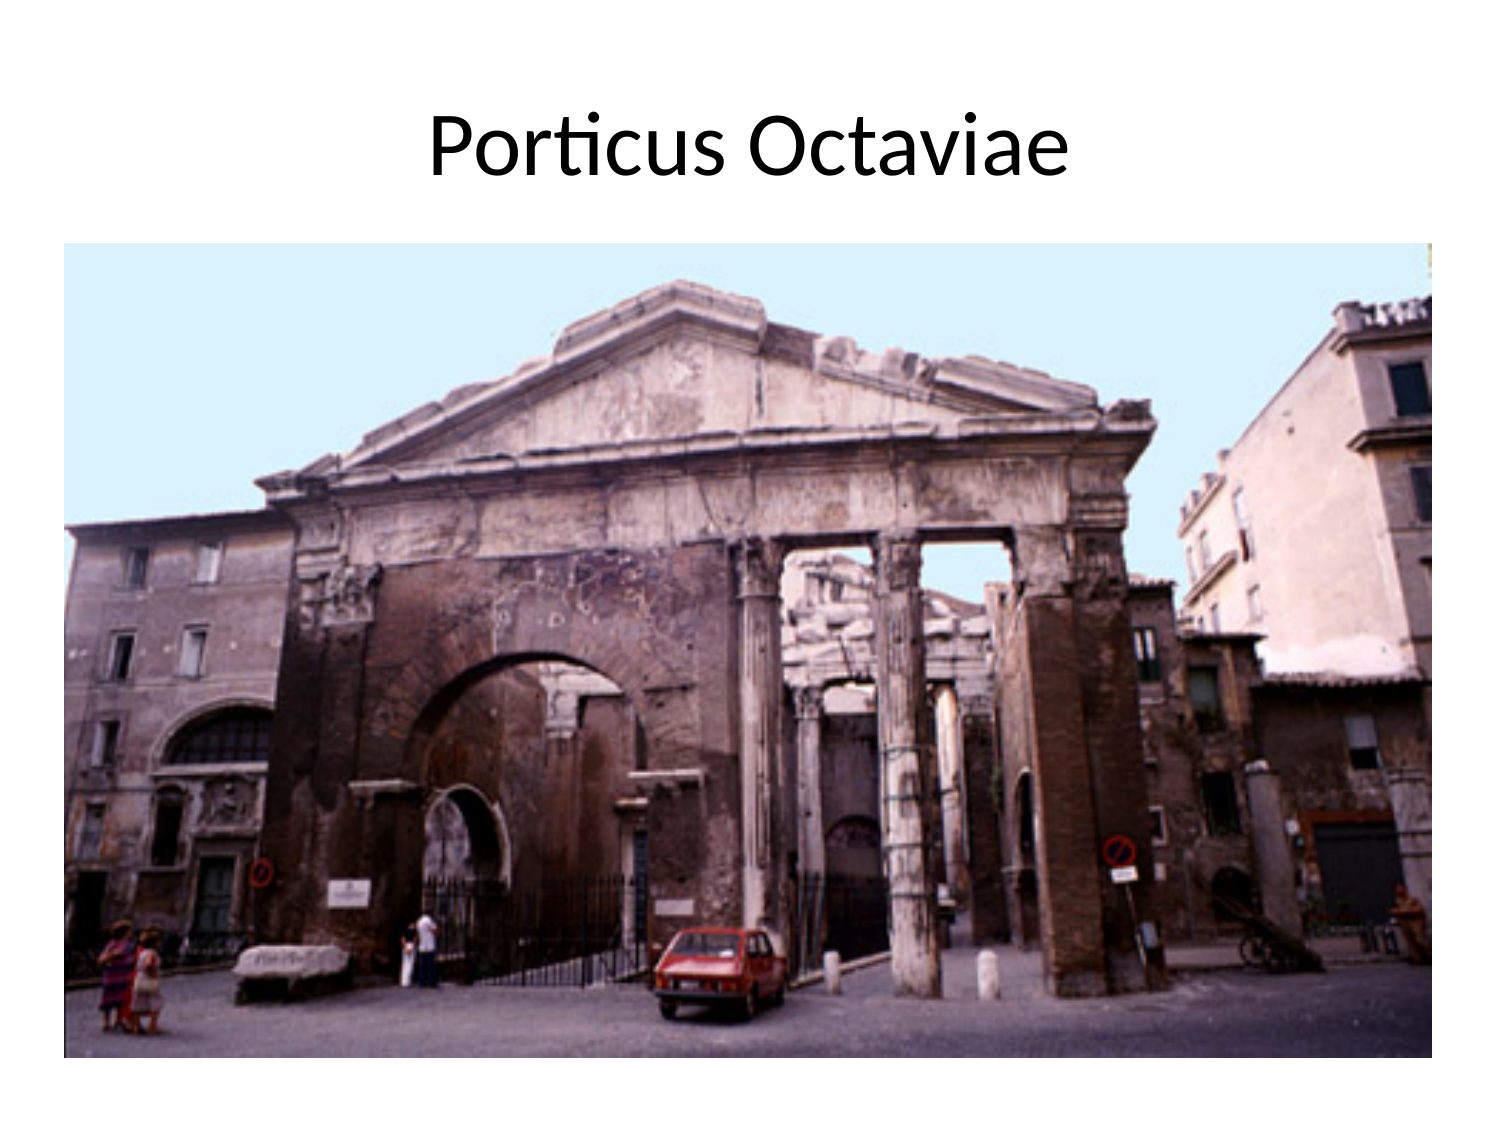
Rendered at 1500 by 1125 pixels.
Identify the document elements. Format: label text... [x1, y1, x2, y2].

title Porticus Octaviae [75, 45, 1425, 233]
picture [64, 243, 1432, 1058]
